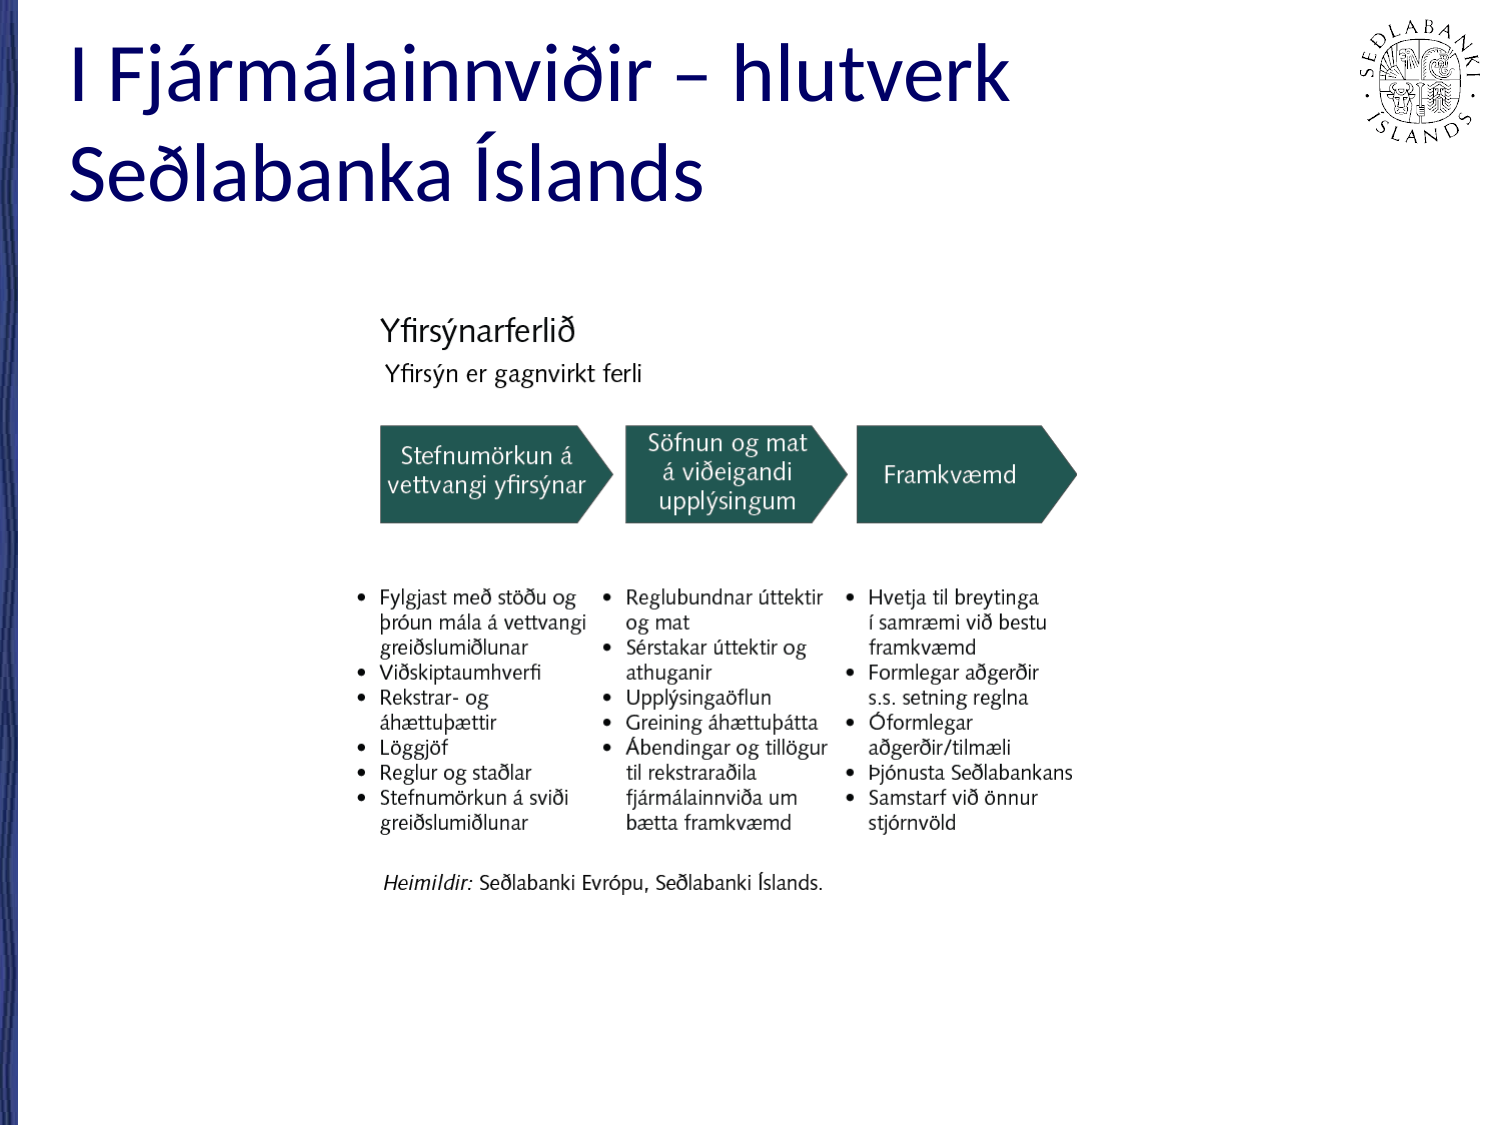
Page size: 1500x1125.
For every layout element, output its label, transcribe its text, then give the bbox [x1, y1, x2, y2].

picture [0, 0, 18, 1125]
title I Fjármálainnviðir – hlutverk Seðlabanka Íslands [52, 10, 1353, 209]
picture [356, 314, 1078, 910]
picture [1357, 18, 1482, 149]
